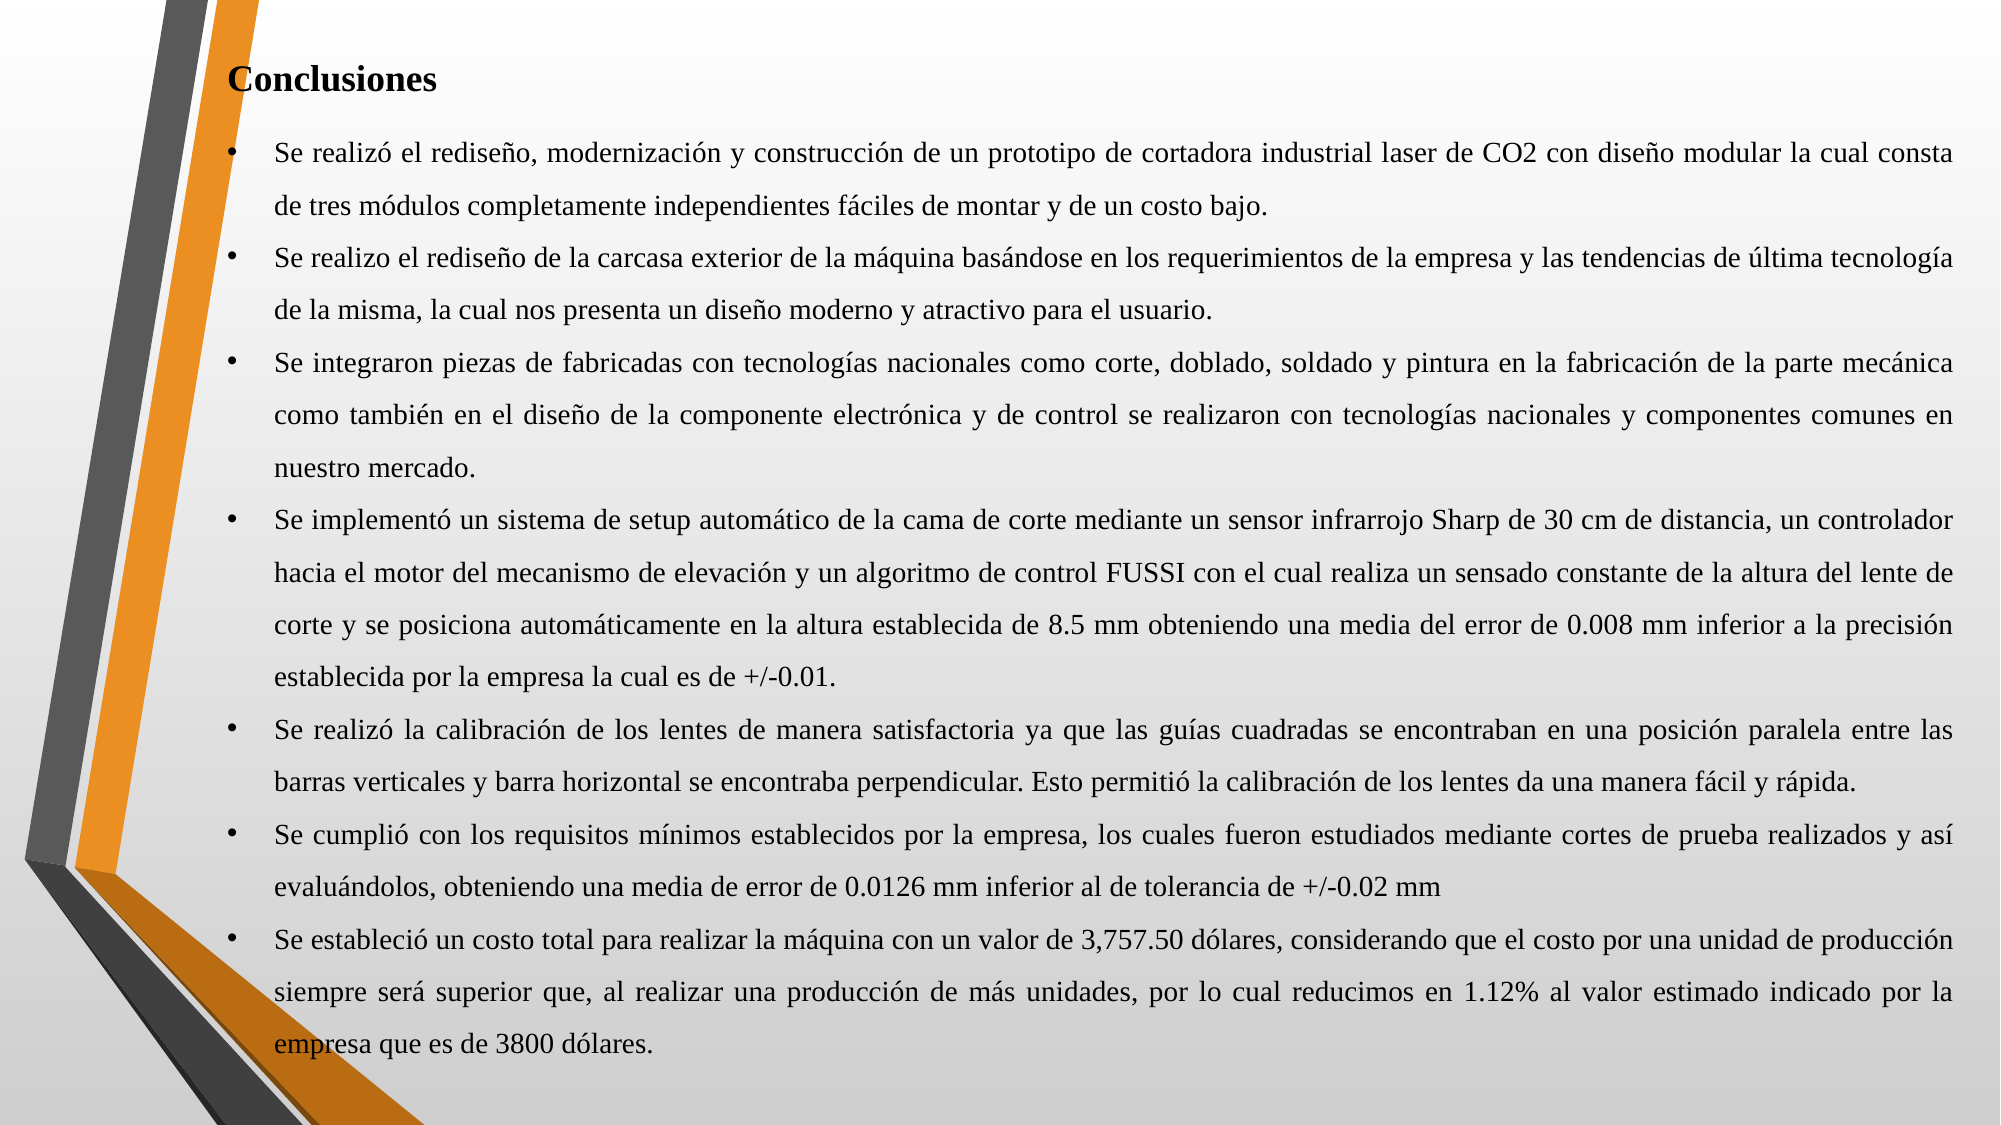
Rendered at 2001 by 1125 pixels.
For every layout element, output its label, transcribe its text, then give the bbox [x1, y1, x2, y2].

text_box Conclusiones Se realizó el rediseño, modernización y construcción de un prototipo de cortadora industrial laser de CO2 con diseño modular la cual consta de tres módulos completamente independientes fáciles de montar y de un costo bajo. Se realizo el rediseño de la carcasa exterior de la máquina basándose en los requerimientos de la empresa y las tendencias de última tecnología de la misma, la cual nos presenta un diseño moderno y atractivo para el usuario. Se integraron piezas de fabricadas con tecnologías nacionales como corte, doblado, soldado y pintura en la fabricación de la parte mecánica como también en el diseño de la componente electrónica y de control se realizaron con tecnologías nacionales y componentes comunes en nuestro mercado. Se implementó un sistema de setup automático de la cama de corte mediante un sensor infrarrojo Sharp de 30 cm de distancia, un controlador hacia el motor del mecanismo de elevación y un algoritmo de control FUSSI con el cual realiza un sensado constante de la altura del lente de corte y se posiciona automáticamente en la altura establecida de 8.5 mm obteniendo una media del error de 0.008 mm inferior a la precisión establecida por la empresa la cual es de +/-0.01. Se realizó la calibración de los lentes de manera satisfactoria ya que las guías cuadradas se encontraban en una posición paralela entre las barras verticales y barra horizontal se encontraba perpendicular. Esto permitió la calibración de los lentes da una manera fácil y rápida. Se cumplió con los requisitos mínimos establecidos por la empresa, los cuales fueron estudiados mediante cortes de prueba realizados y así evaluándolos, obteniendo una media de error de 0.0126 mm inferior al de tolerancia de +/-0.02 mm Se estableció un costo total para realizar la máquina con un valor de 3,757.50 dólares, considerando que el costo por una unidad de producción siempre será superior que, al realizar una producción de más unidades, por lo cual reducimos en 1.12% al valor estimado indicado por la empresa que es de 3800 dólares. [212, 43, 1971, 1068]
